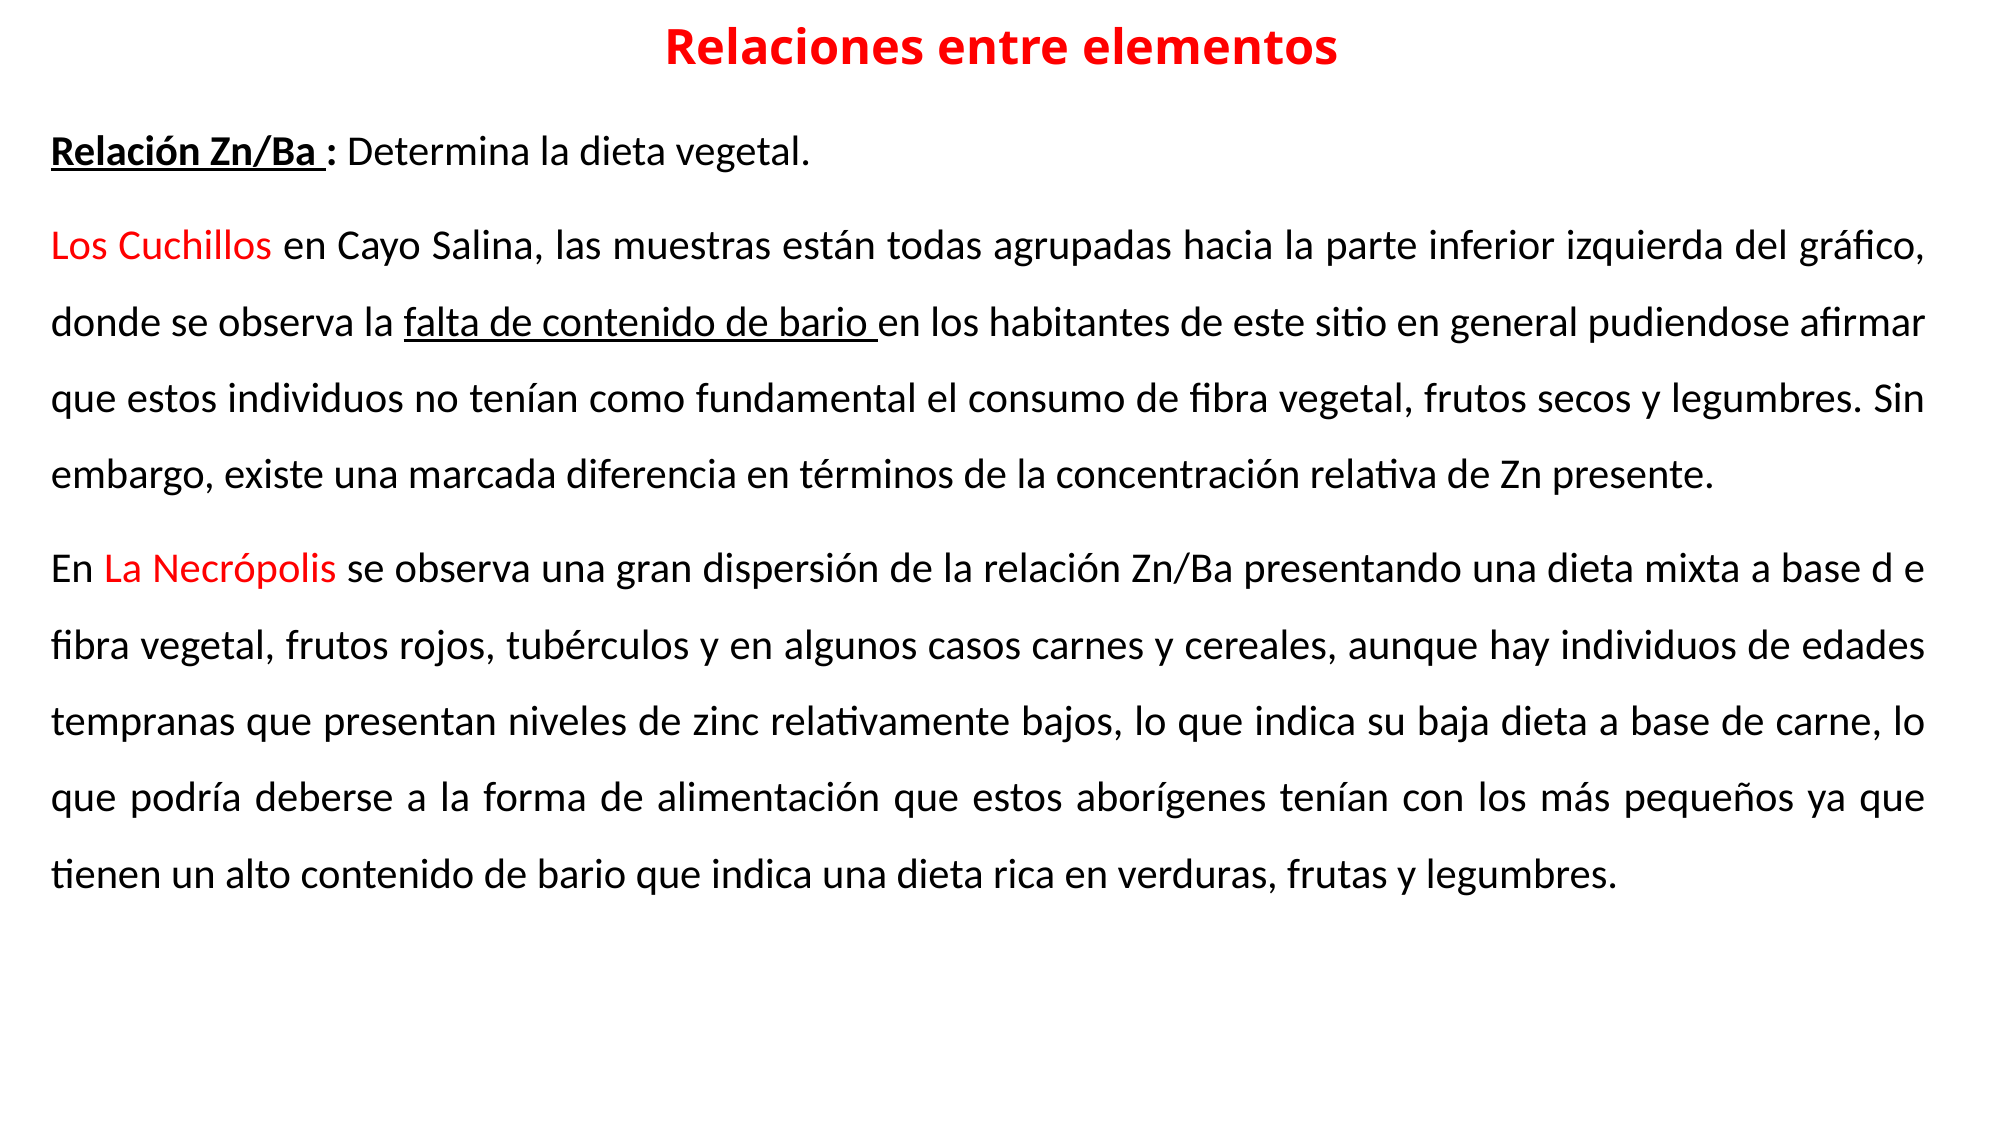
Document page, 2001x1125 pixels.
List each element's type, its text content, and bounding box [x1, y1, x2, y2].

list Relación Zn/Ba : Determina la dieta vegetal. Los Cuchillos en Cayo Salina, las muestras están todas agrupadas hacia la parte inferior izquierda del gráfico, donde se observa la falta de contenido de bario en los habitantes de este sitio en general pudiendose afirmar que estos individuos no tenían como fundamental el consumo de fibra vegetal, frutos secos y legumbres. Sin embargo, existe una marcada diferencia en términos de la concentración relativa de Zn presente. En La Necrópolis se observa una gran dispersión de la relación Zn/Ba presentando una dieta mixta a base d e fibra vegetal, frutos rojos, tubérculos y en algunos casos carnes y cereales, aunque hay individuos de edades tempranas que presentan niveles de zinc relativamente bajos, lo que indica su baja dieta a base de carne, lo que podría deberse a la forma de alimentación que estos aborígenes tenían con los más pequeños ya que tienen un alto contenido de bario que indica una dieta rica en verduras, frutas y legumbres. [35, 90, 1942, 1014]
title Relaciones entre elementos [646, 0, 1354, 90]
